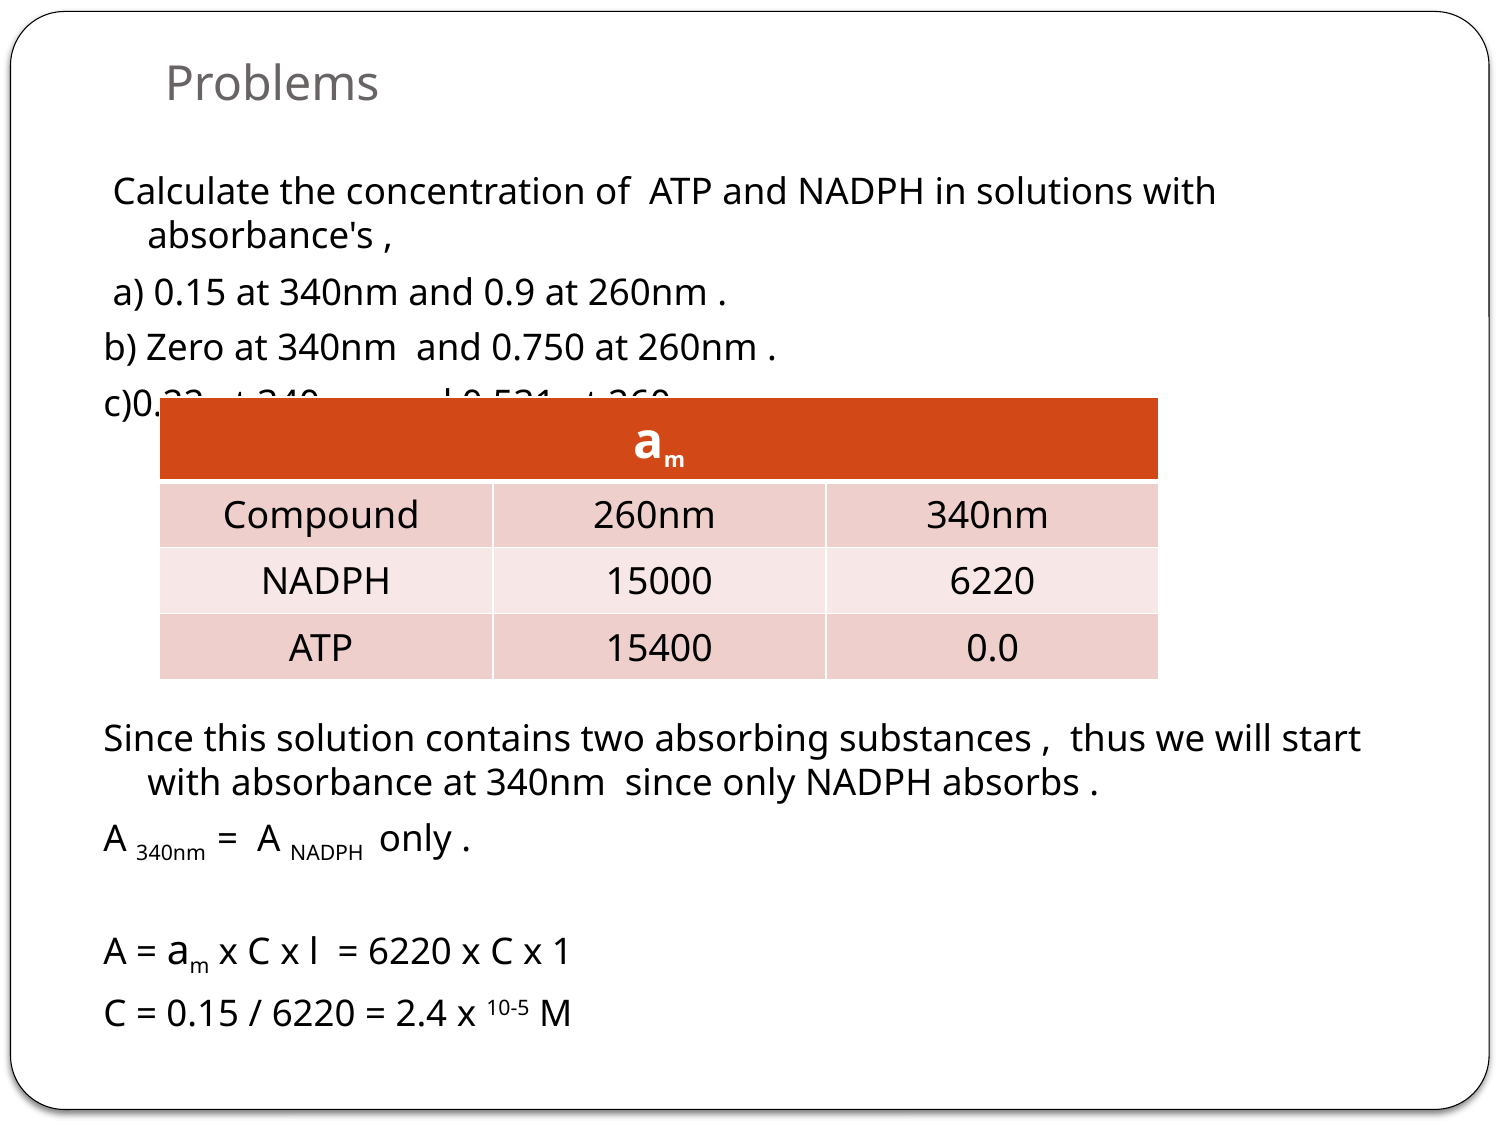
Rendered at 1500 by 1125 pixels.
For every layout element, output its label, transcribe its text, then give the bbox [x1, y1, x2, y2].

table_cell 6220 [827, 548, 1158, 613]
list Calculate the concentration of ATP and NADPH in solutions with absorbance's , a) 0.15 at 340nm and 0.9 at 260nm . b) Zero at 340nm and 0.750 at 260nm . c)0.22 at 340nm and 0.531 at 260nm . Since this solution contains two absorbing substances , thus we will start with absorbance at 340nm since only NADPH absorbs . A 340nm = A NADPH only . A = am x C x l = 6220 x C x 1 C = 0.15 / 6220 = 2.4 x 10-5 M [88, 160, 1425, 1047]
table_cell ATP [160, 614, 492, 679]
table_cell Compound [160, 484, 492, 547]
table_cell 260nm [494, 484, 825, 547]
table_header am [160, 398, 1158, 479]
title Problems [150, 45, 1425, 126]
table_cell 15000 [494, 548, 825, 613]
table_cell 340nm [827, 484, 1158, 547]
table_cell 0.0 [827, 614, 1158, 679]
table_cell 15400 [494, 614, 825, 679]
table_cell NADPH [160, 548, 492, 613]
